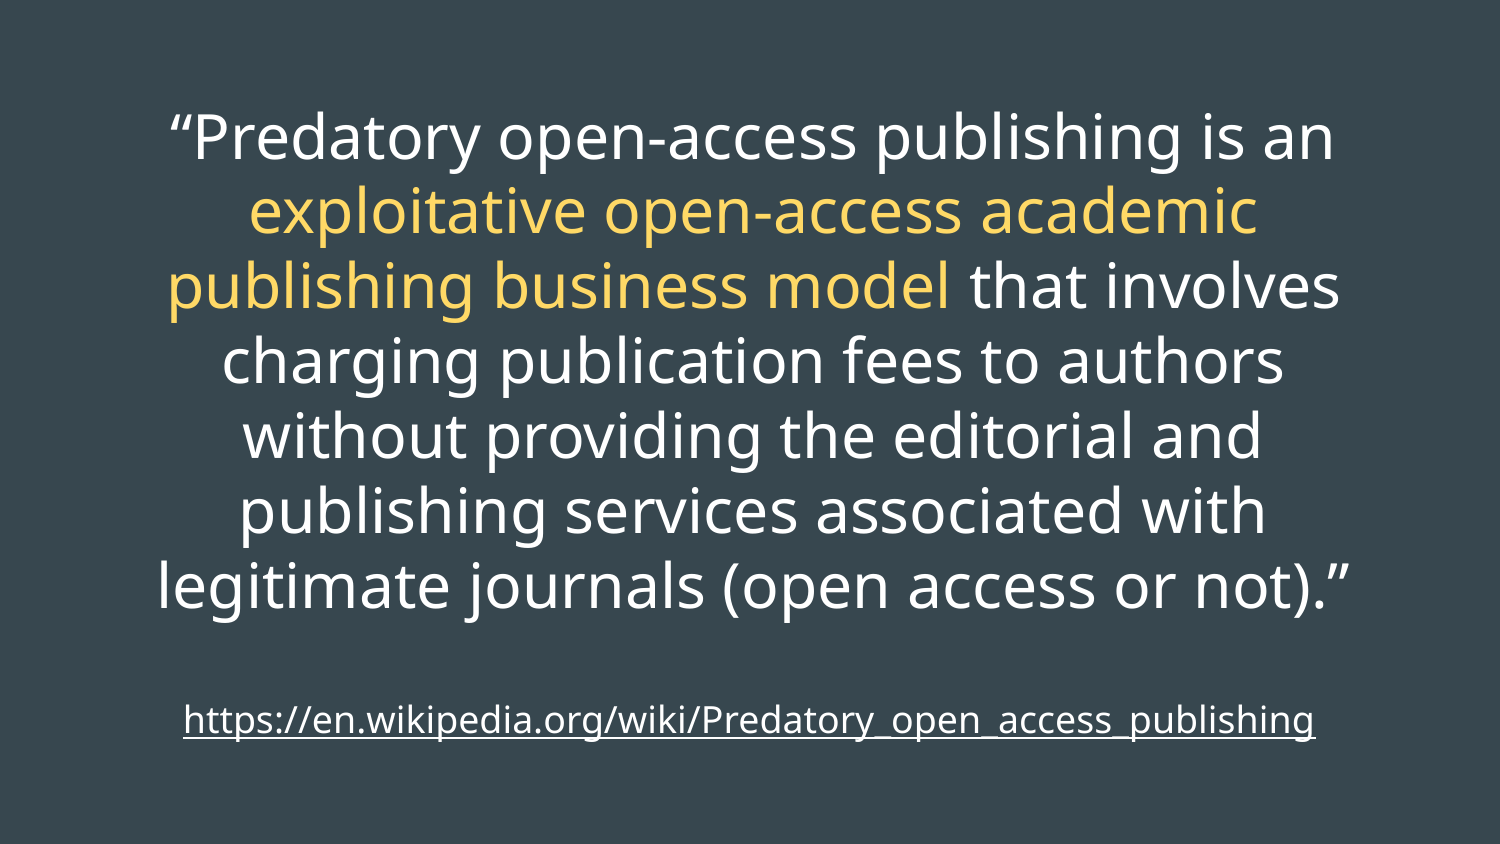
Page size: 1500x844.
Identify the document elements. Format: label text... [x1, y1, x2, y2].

title “Predatory open-access publishing is an exploitative open-access academic publishing business model that involves charging publication fees to authors without providing the editorial and publishing services associated with legitimate journals (open access or not).” https://en.wikipedia.org/wiki/Predatory_open_access_publishing [110, 351, 1399, 493]
